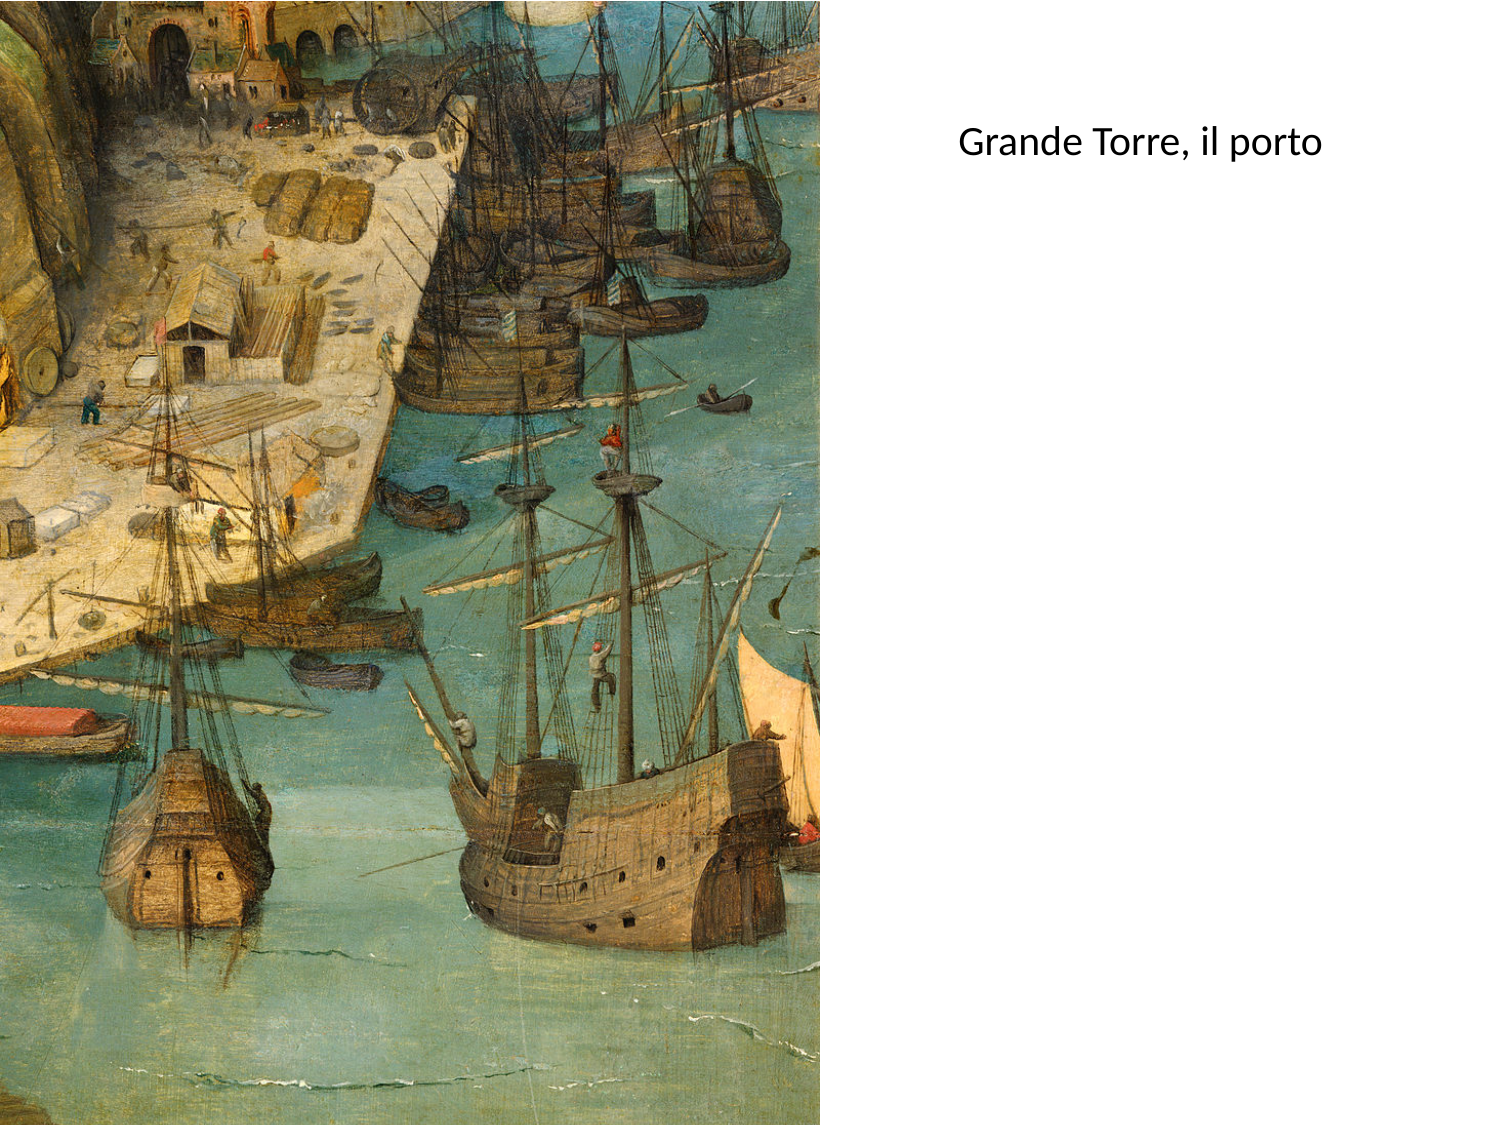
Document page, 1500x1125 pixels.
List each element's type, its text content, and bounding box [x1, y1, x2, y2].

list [0, 1, 821, 1125]
title Grande Torre, il porto [856, 45, 1425, 233]
